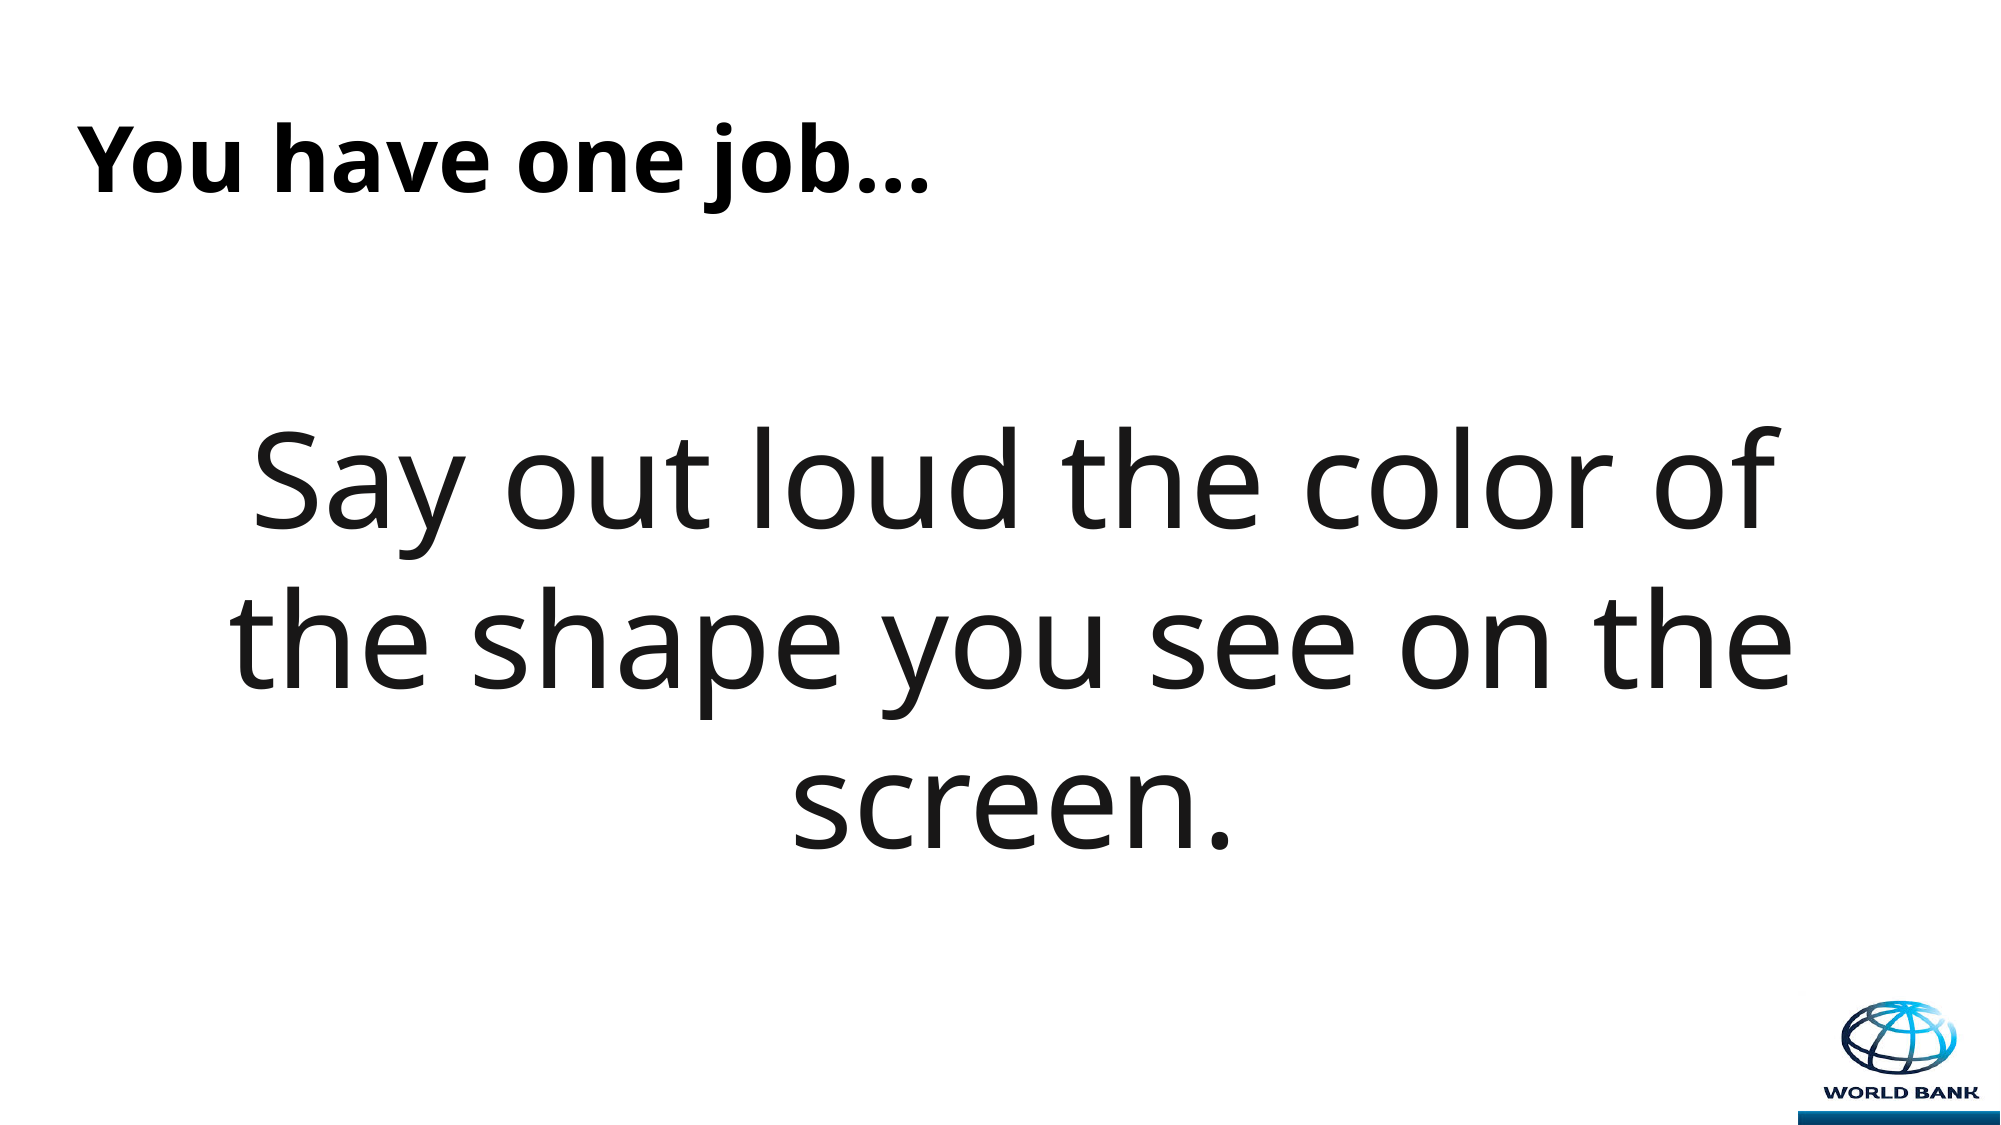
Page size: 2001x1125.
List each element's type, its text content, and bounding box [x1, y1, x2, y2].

picture [1798, 991, 2000, 1111]
text_box Say out loud the color of the shape you see on the screen. [117, 382, 1911, 889]
title You have one job… [62, 74, 1939, 252]
picture [1798, 1116, 2000, 1125]
